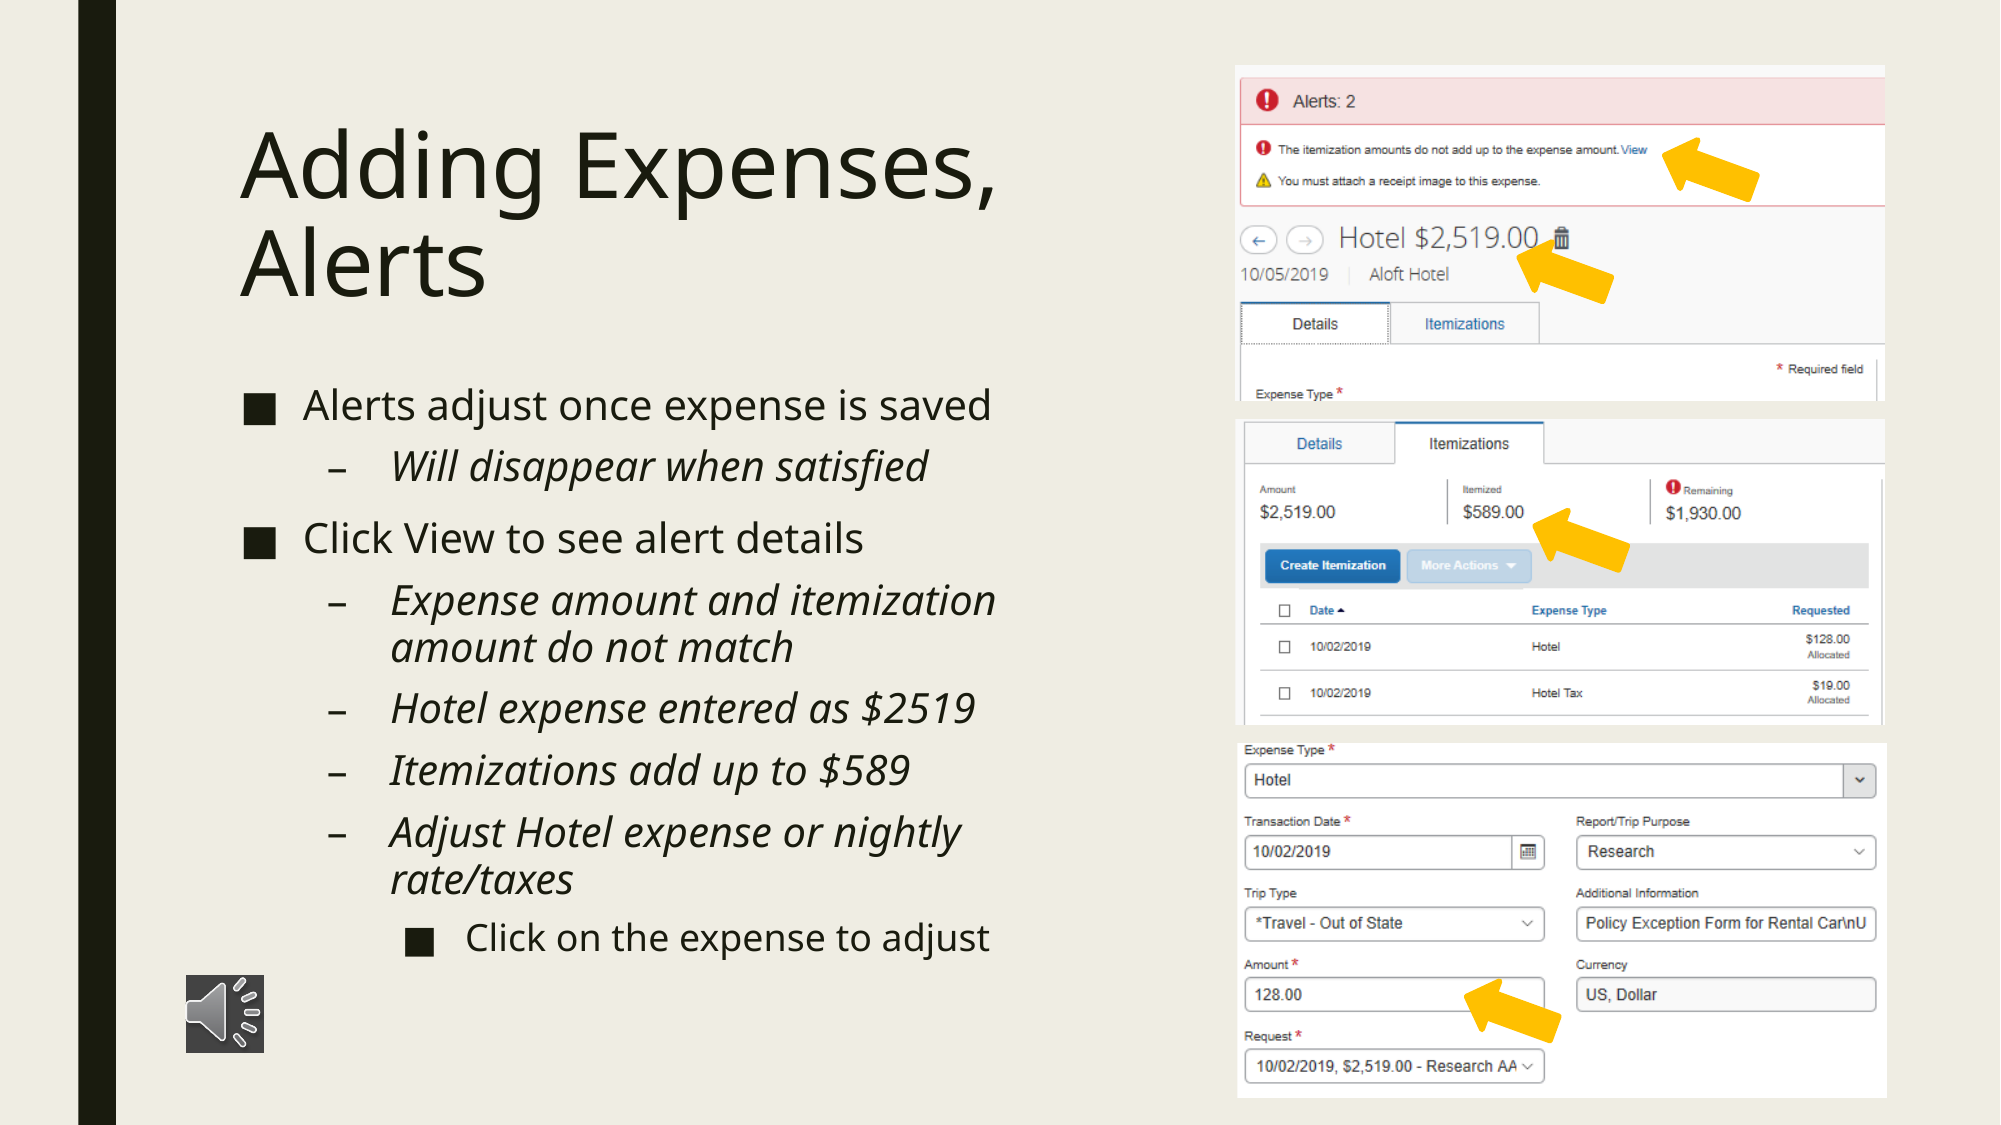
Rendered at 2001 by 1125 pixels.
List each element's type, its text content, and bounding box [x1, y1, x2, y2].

picture [184, 974, 265, 1055]
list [1235, 65, 1885, 401]
picture [1237, 743, 1887, 1098]
picture [1235, 419, 1885, 725]
title Adding Expenses, Alerts [225, 112, 1235, 357]
text_box Alerts adjust once expense is saved Will disappear when satisfied Click View to see alert details Expense amount and itemization amount do not match Hotel expense entered as $2519 Itemizations add up to $589 Adjust Hotel expense or nightly rate/taxes Click on the expense to adjust [224, 375, 1162, 1013]
